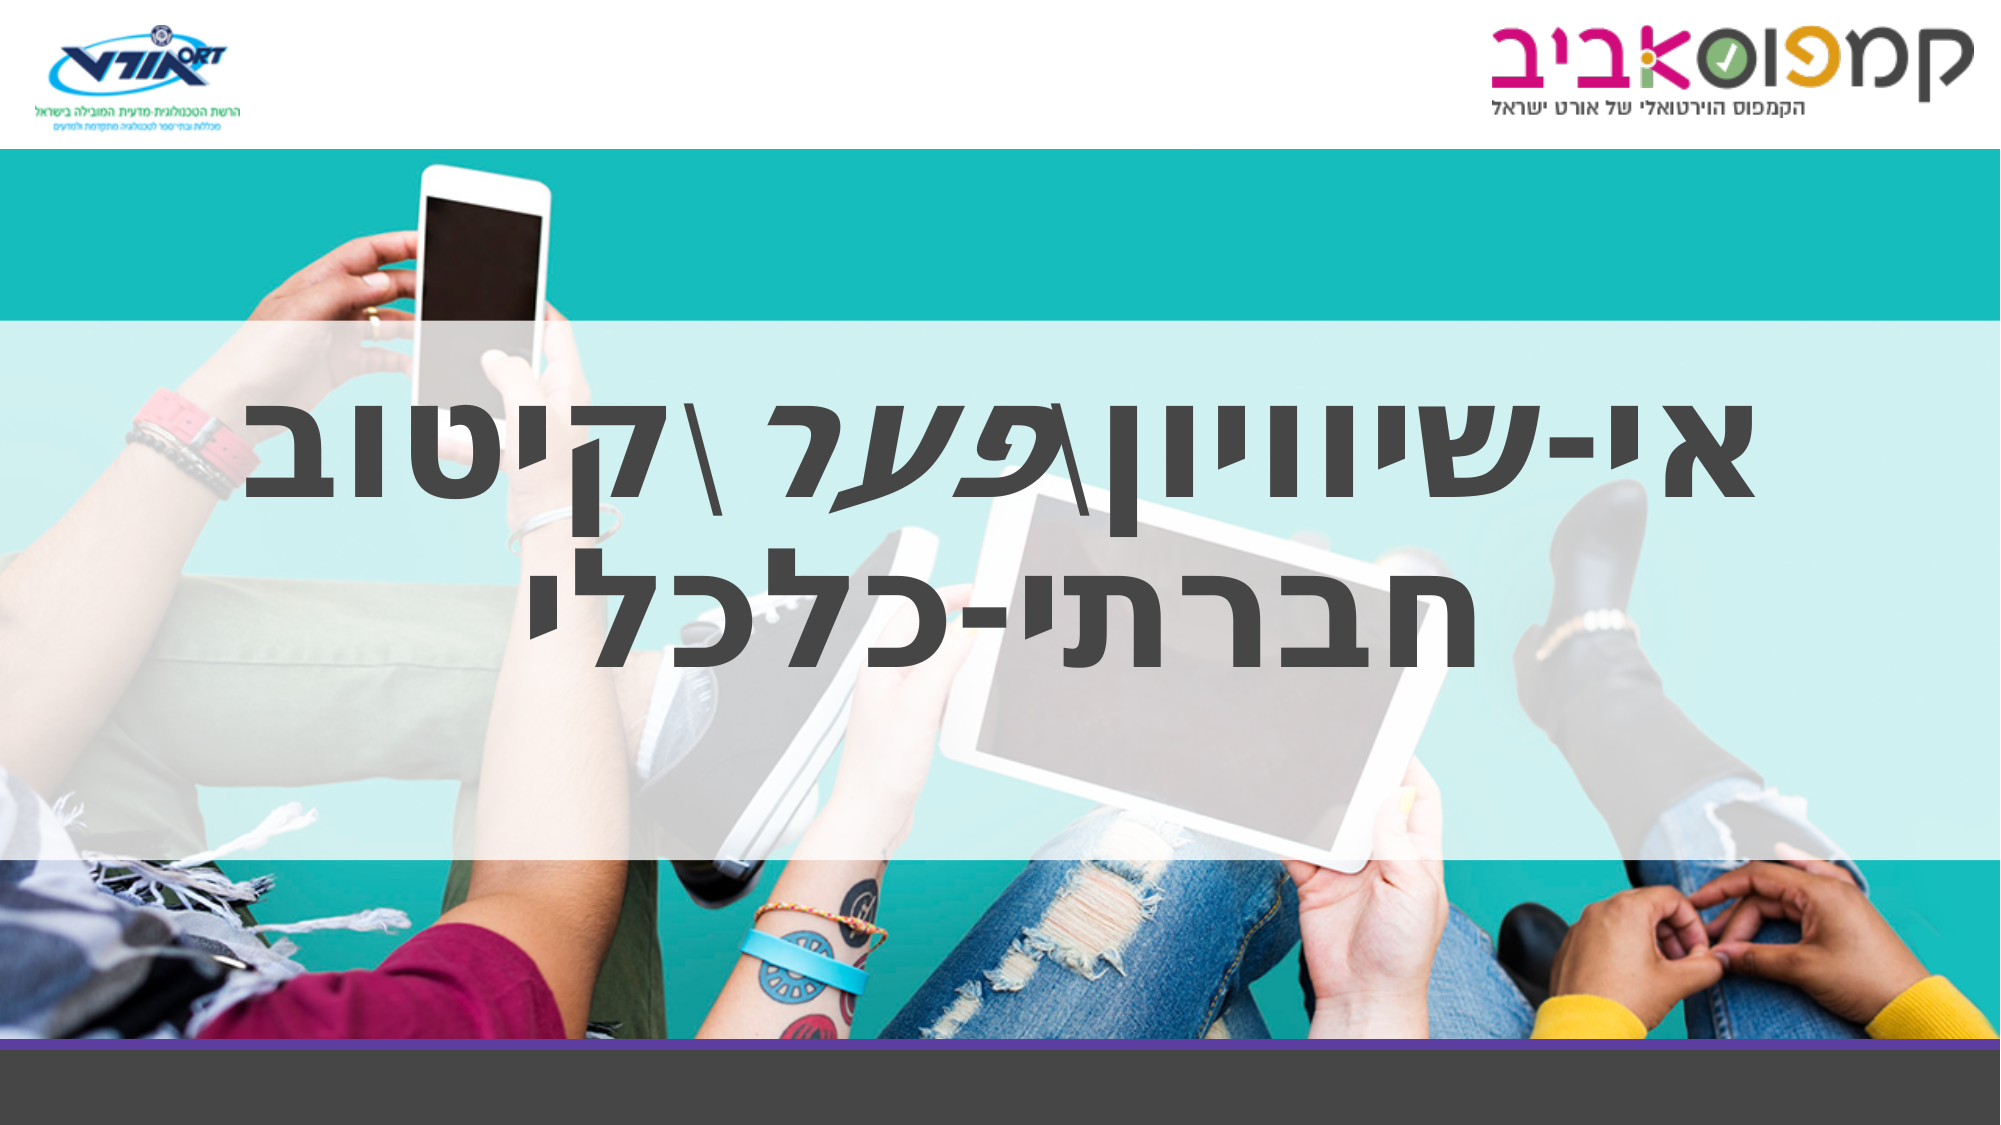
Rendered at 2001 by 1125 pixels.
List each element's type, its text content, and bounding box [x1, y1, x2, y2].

picture [1492, 25, 1974, 118]
title אי-שיוויון\פער\קיטוב חברתי-כלכלי [180, 328, 1830, 710]
picture [0, 149, 2000, 320]
picture [35, 25, 240, 132]
picture [0, 861, 2000, 1039]
